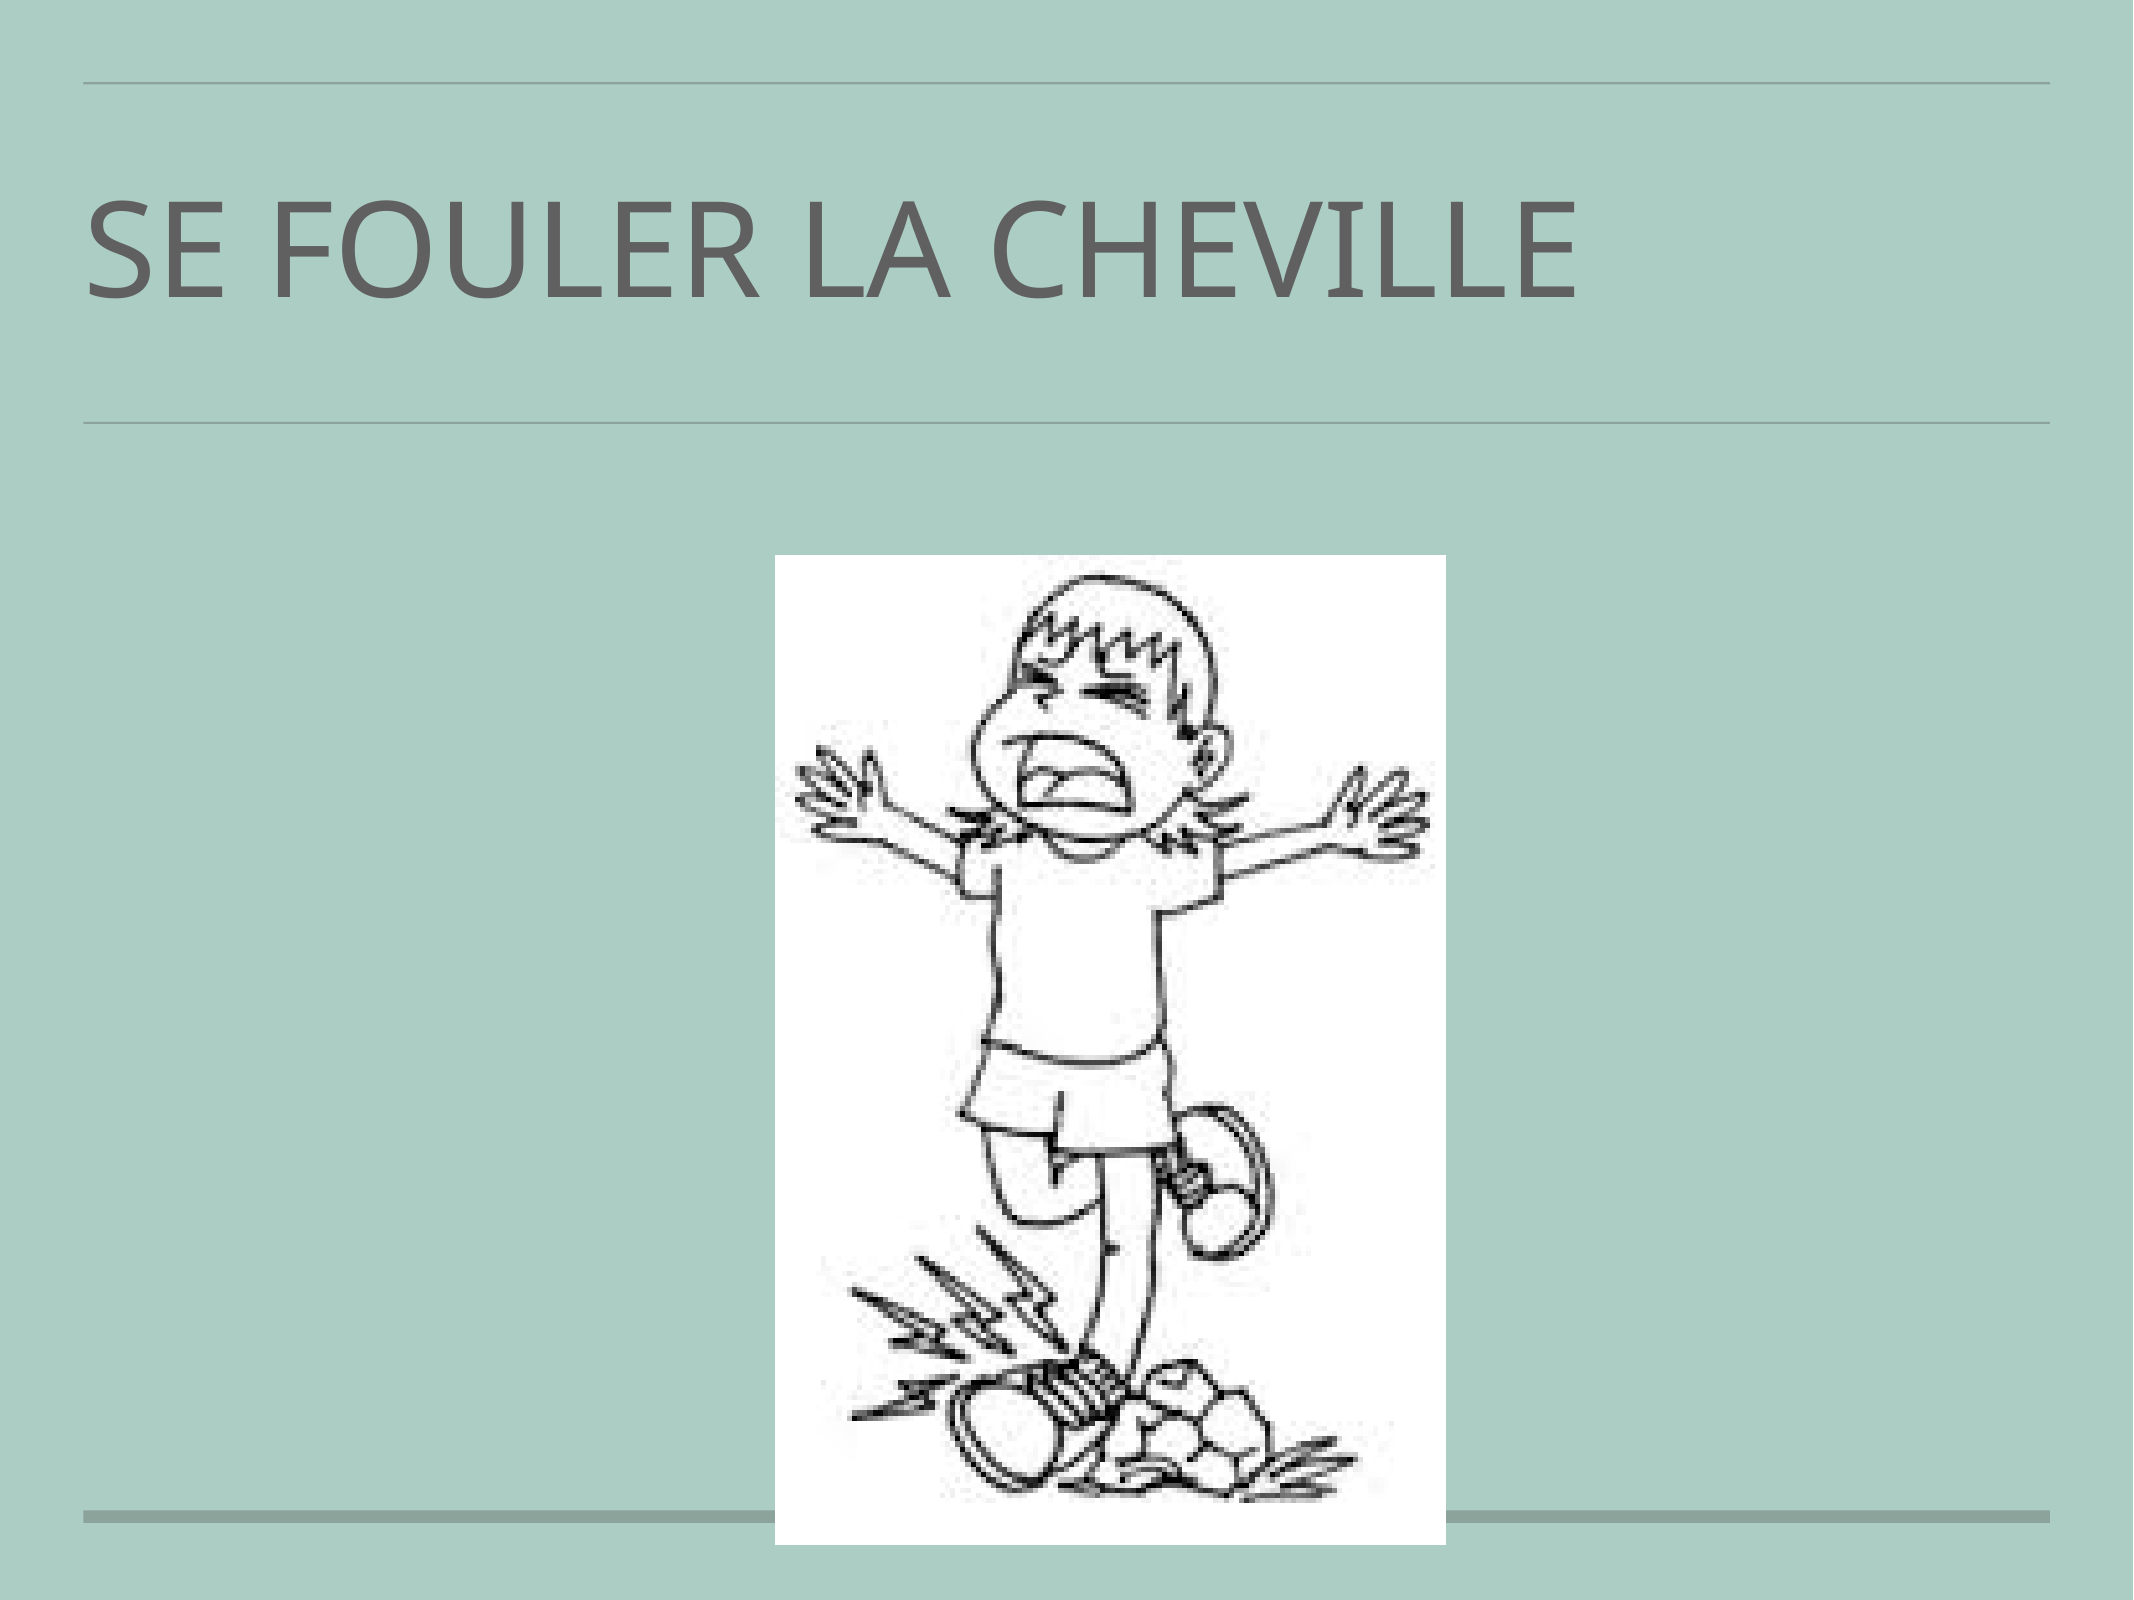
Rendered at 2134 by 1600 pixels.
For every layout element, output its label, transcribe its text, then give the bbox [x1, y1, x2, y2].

title se fouler la cheville [82, 97, 2051, 411]
picture [775, 555, 1446, 1545]
